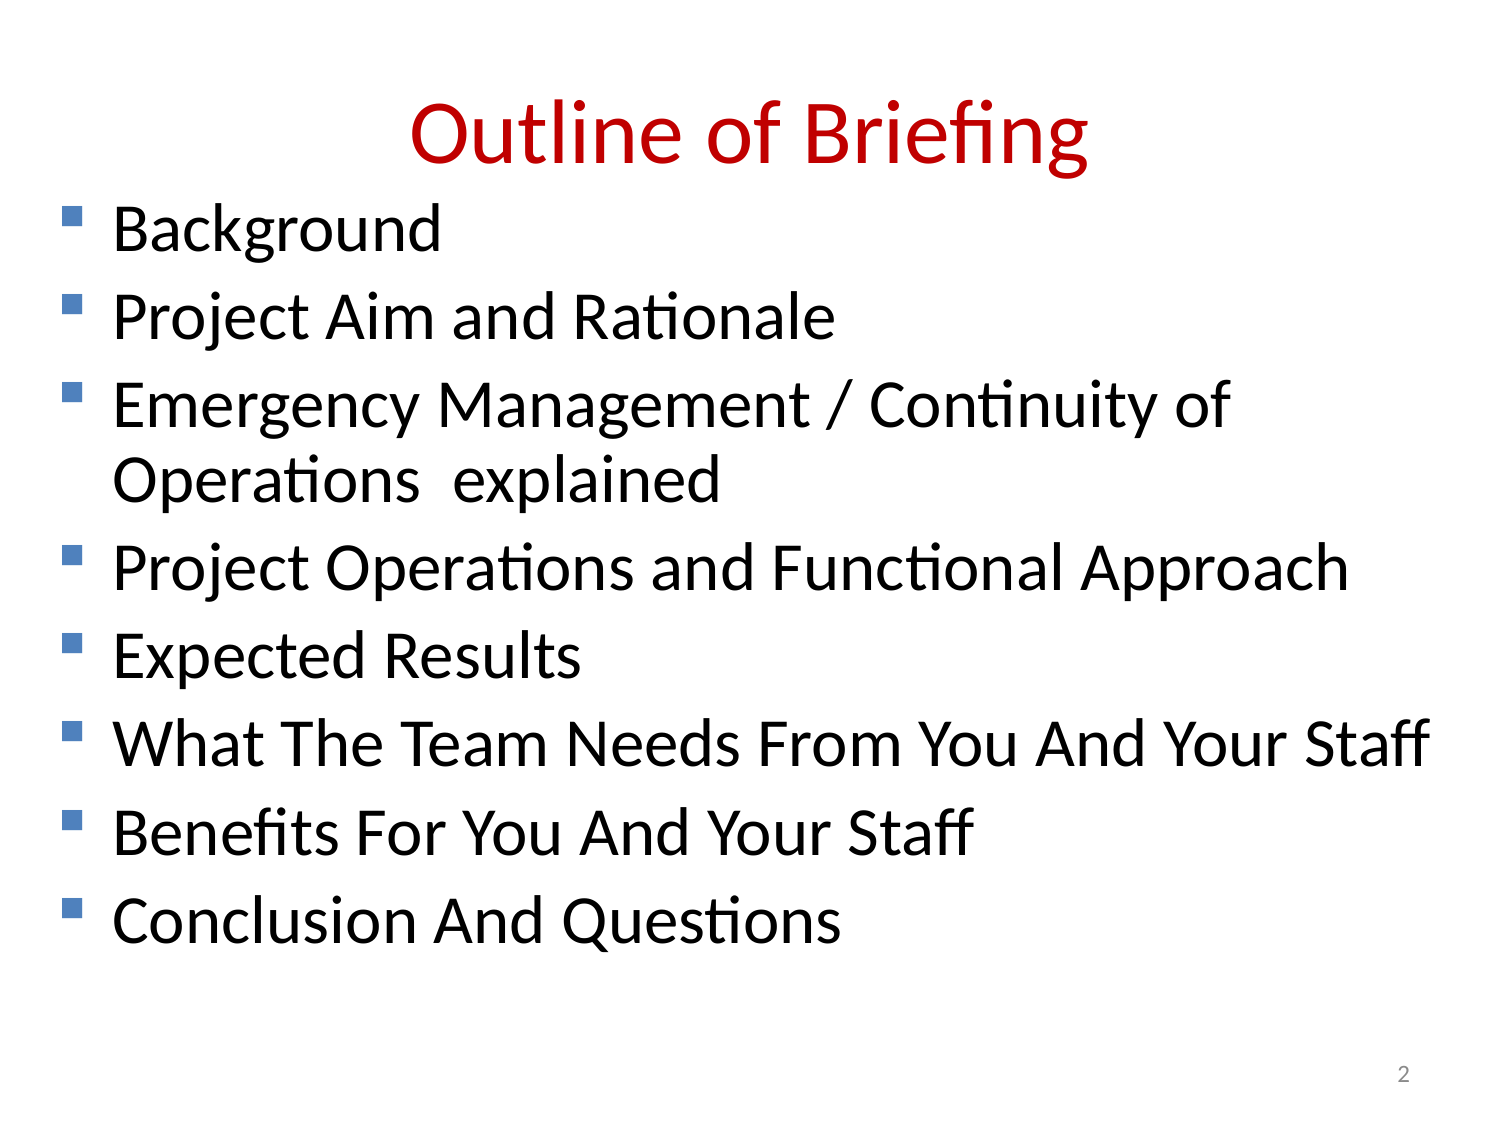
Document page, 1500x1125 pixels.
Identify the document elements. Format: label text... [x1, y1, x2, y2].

slide_number 2 [1074, 1042, 1425, 1103]
list Background Project Aim and Rationale Emergency Management / Continuity of Operations explained Project Operations and Functional Approach Expected Results What The Team Needs From You And Your Staff Benefits For You And Your Staff Conclusion And Questions [41, 184, 1448, 988]
title Outline of Briefing [74, 44, 1426, 184]
